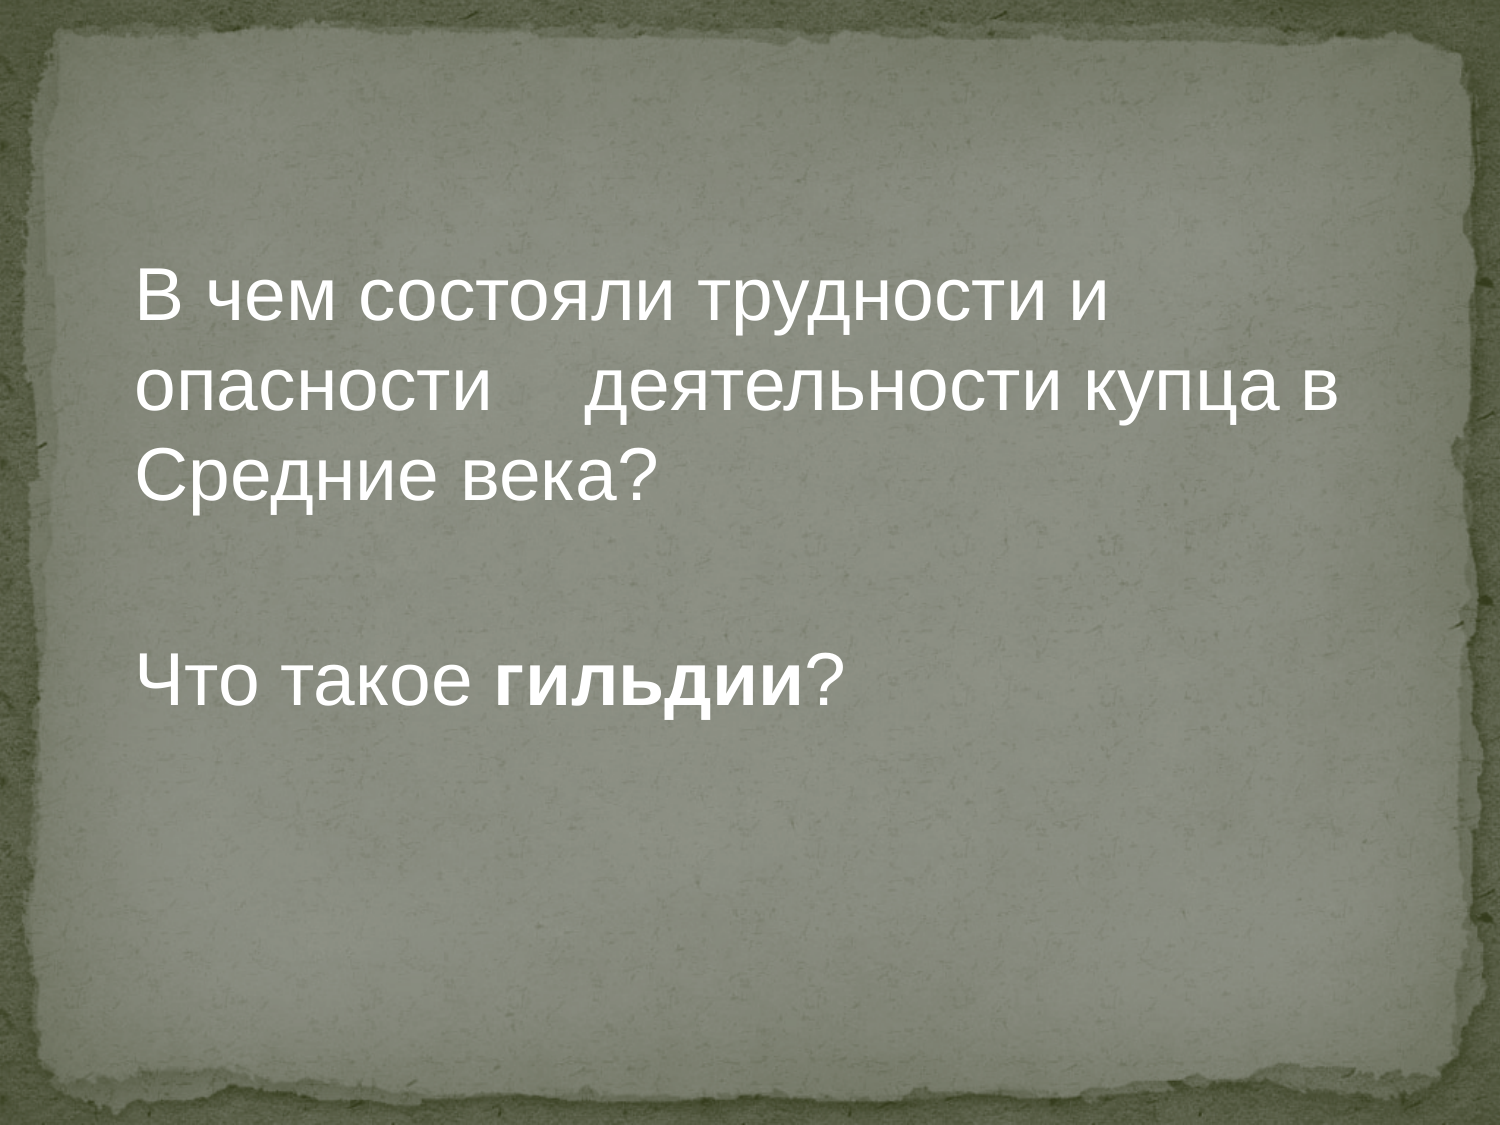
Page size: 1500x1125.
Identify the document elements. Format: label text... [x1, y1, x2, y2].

list В чем состояли трудности и опасности деятельности купца в Средние века? Что такое гильдии? [75, 237, 1425, 1005]
